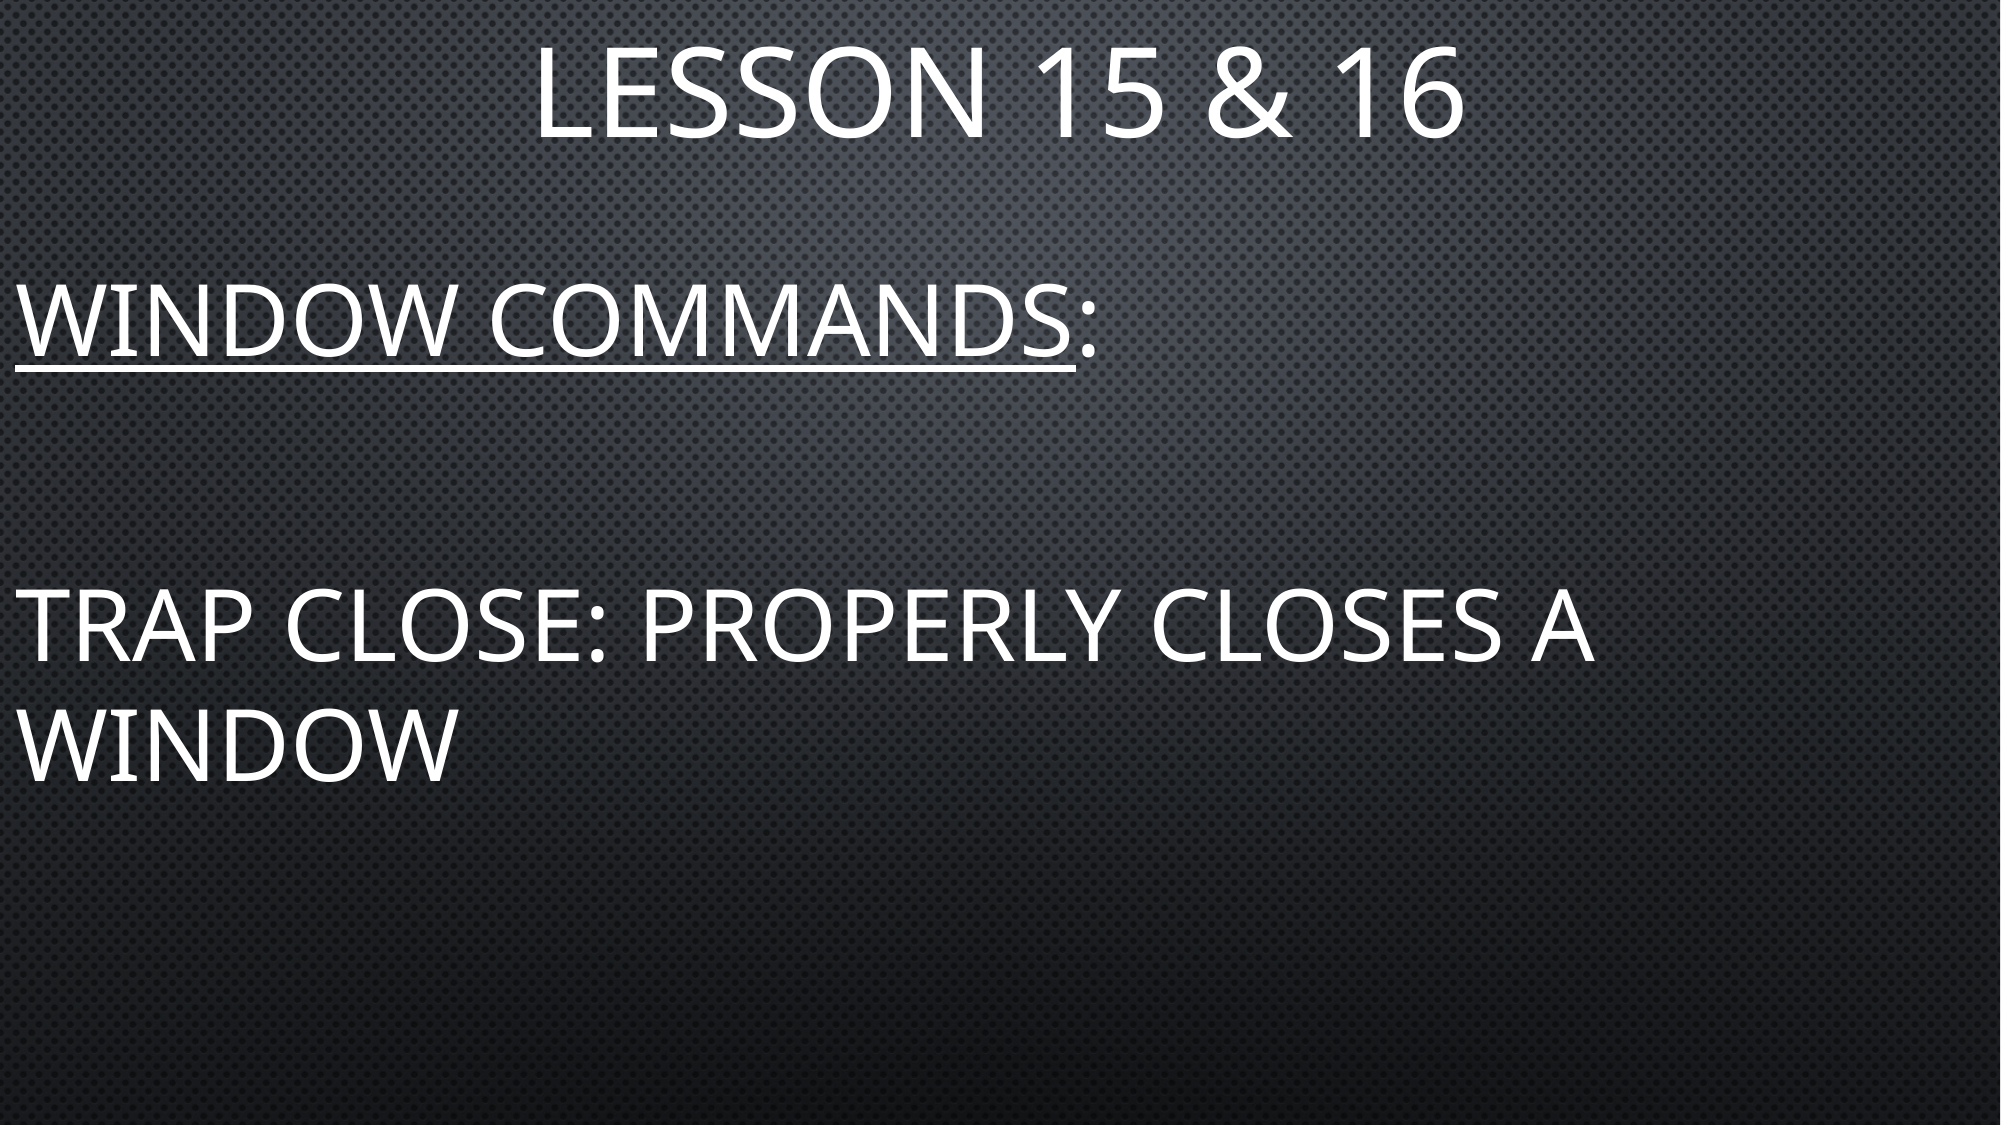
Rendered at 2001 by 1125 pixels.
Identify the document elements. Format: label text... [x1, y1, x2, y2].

list Window Commands: trap close: properly closes a window [0, 249, 2000, 1097]
title Lesson 15 & 16 [0, 0, 2000, 176]
